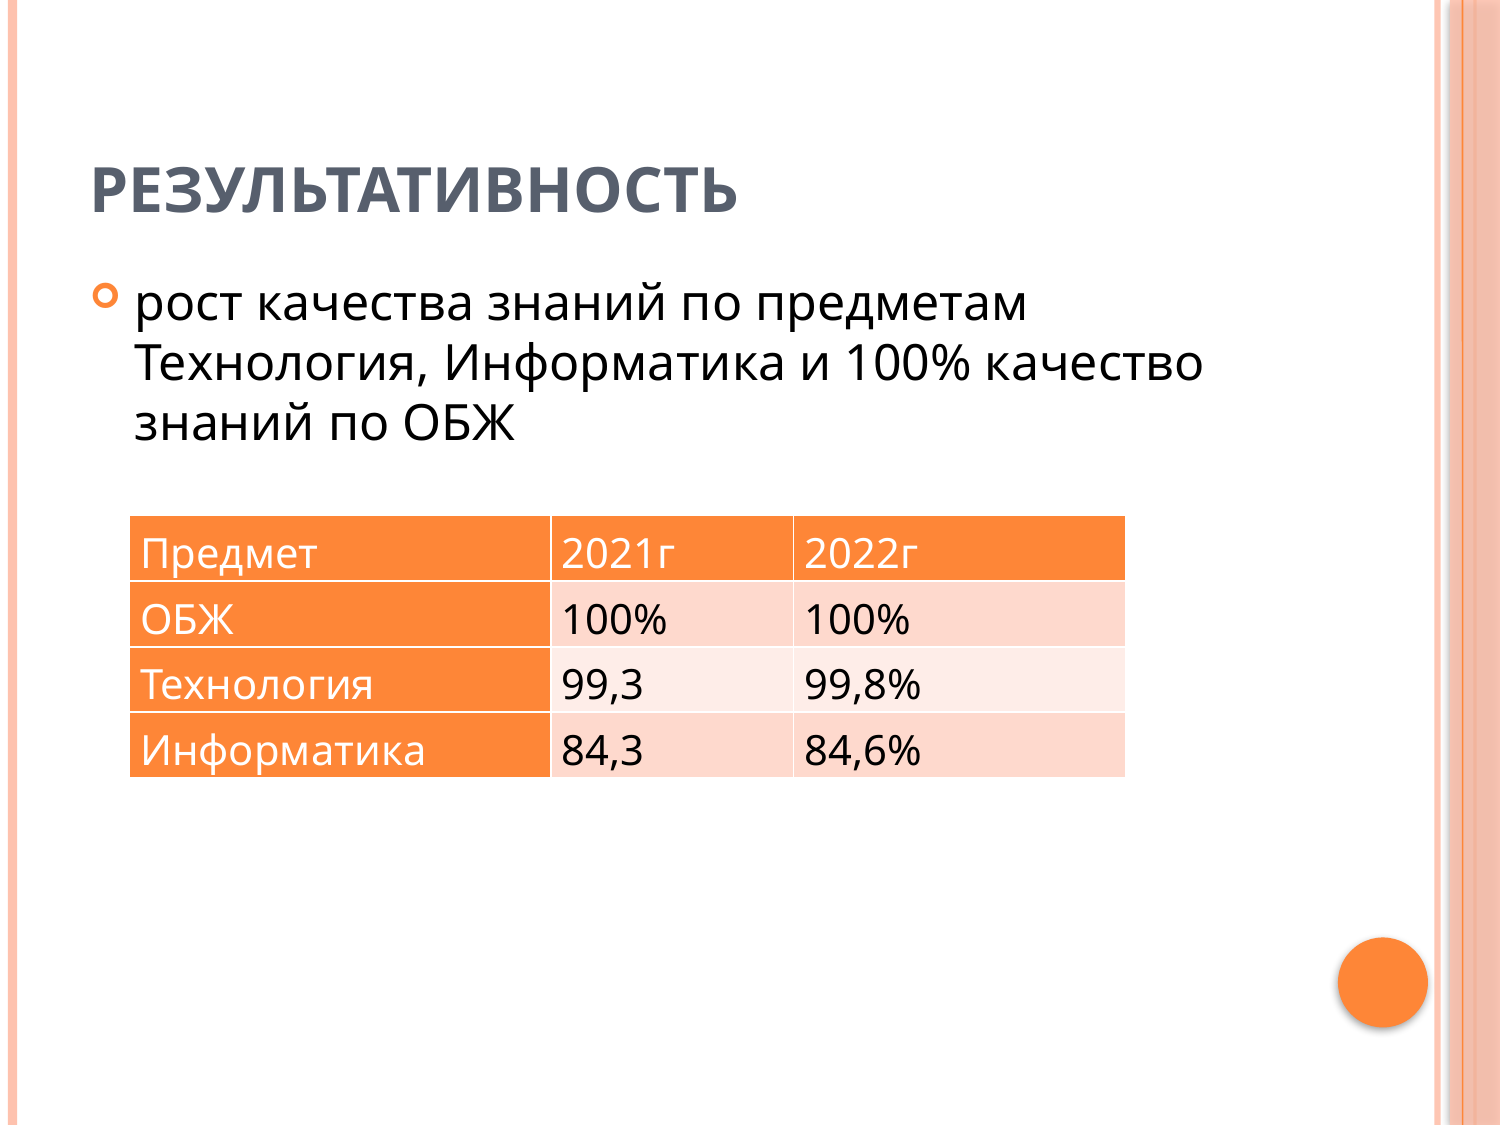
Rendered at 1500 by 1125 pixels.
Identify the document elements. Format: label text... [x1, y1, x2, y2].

list рост качества знаний по предметам Технология, Информатика и 100% качество знаний по ОБЖ [75, 262, 1300, 539]
table_cell 99,8% [794, 648, 1125, 711]
table_cell 84,3 [552, 713, 793, 777]
title Результативность [75, 45, 1300, 233]
table_cell 84,6% [794, 713, 1125, 777]
table_cell Информатика [130, 713, 550, 777]
table_header 2022г [794, 516, 1125, 580]
table_header Предмет [130, 516, 550, 580]
table_cell 99,3 [552, 648, 793, 711]
table_cell 100% [794, 582, 1125, 646]
table_cell ОБЖ [130, 582, 550, 646]
table_header 2021г [552, 516, 793, 580]
table_cell 100% [552, 582, 793, 646]
table_cell Технология [130, 648, 550, 711]
